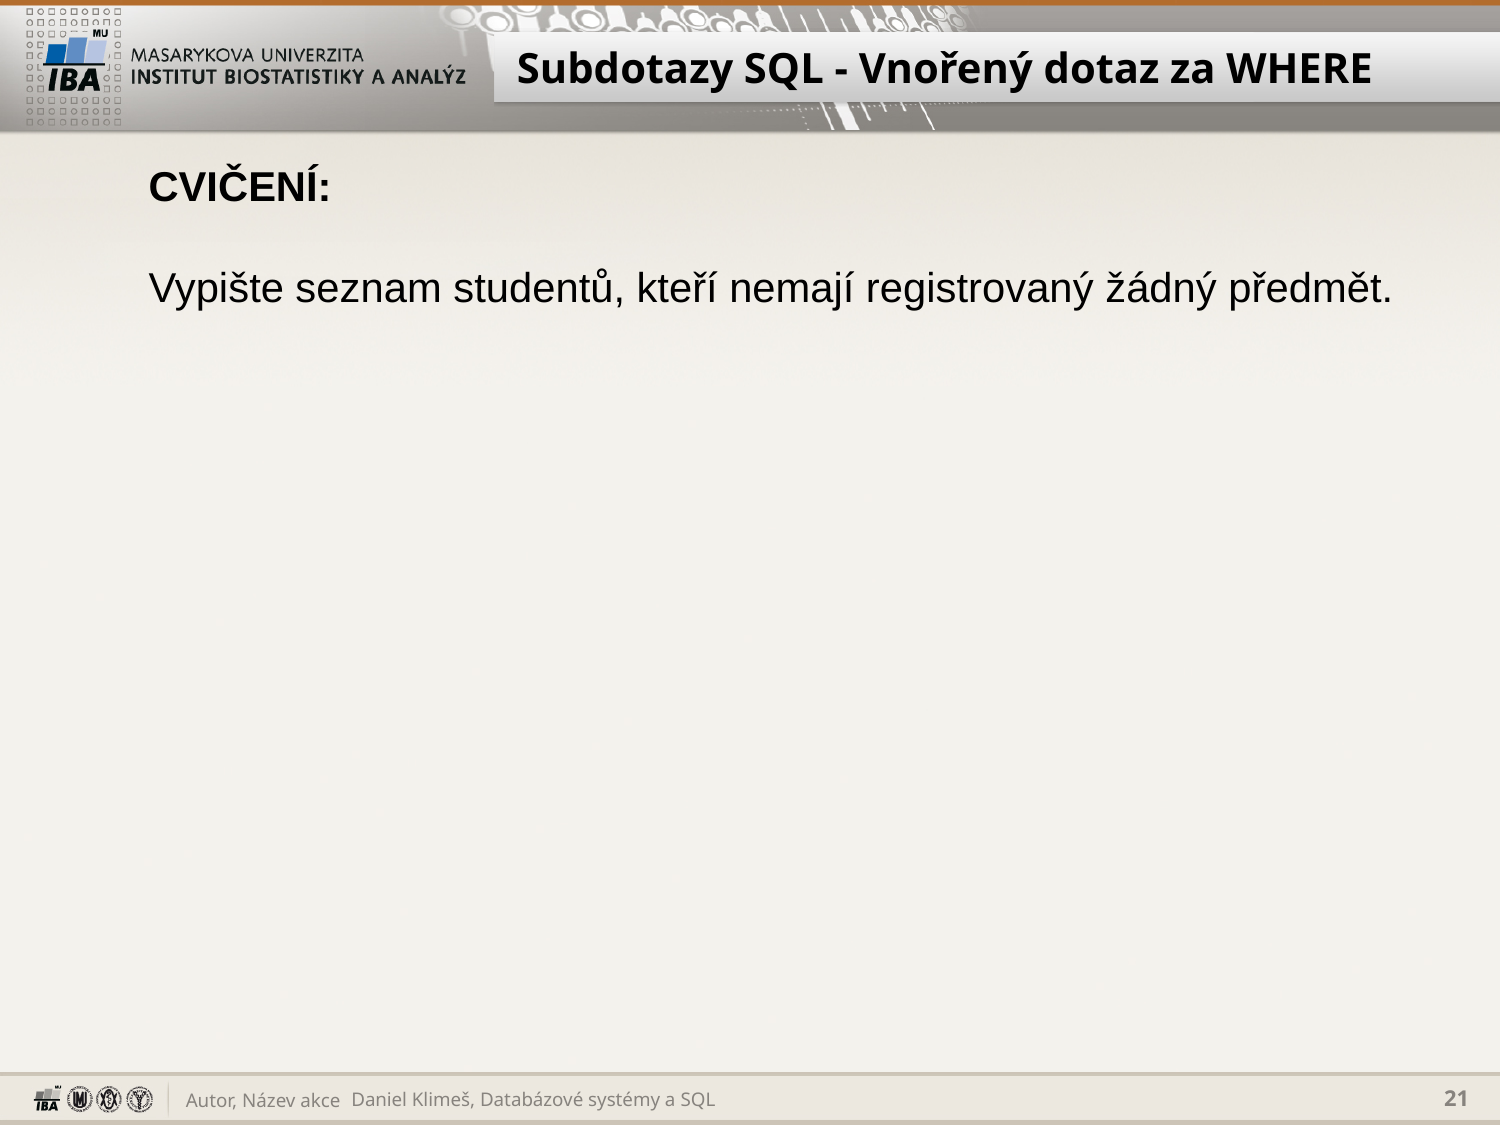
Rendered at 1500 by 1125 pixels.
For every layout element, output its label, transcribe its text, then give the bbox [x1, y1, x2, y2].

footer Daniel Klimeš, Databázové systémy a SQL [336, 1079, 1341, 1124]
slide_number 21 [1340, 1080, 1485, 1118]
picture [0, 0, 1500, 1125]
title Subdotazy SQL - Vnořený dotaz za WHERE [501, 31, 1471, 104]
text_box CVIČENÍ: Vypište seznam studentů, kteří nemají registrovaný žádný předmět. [133, 102, 1410, 468]
